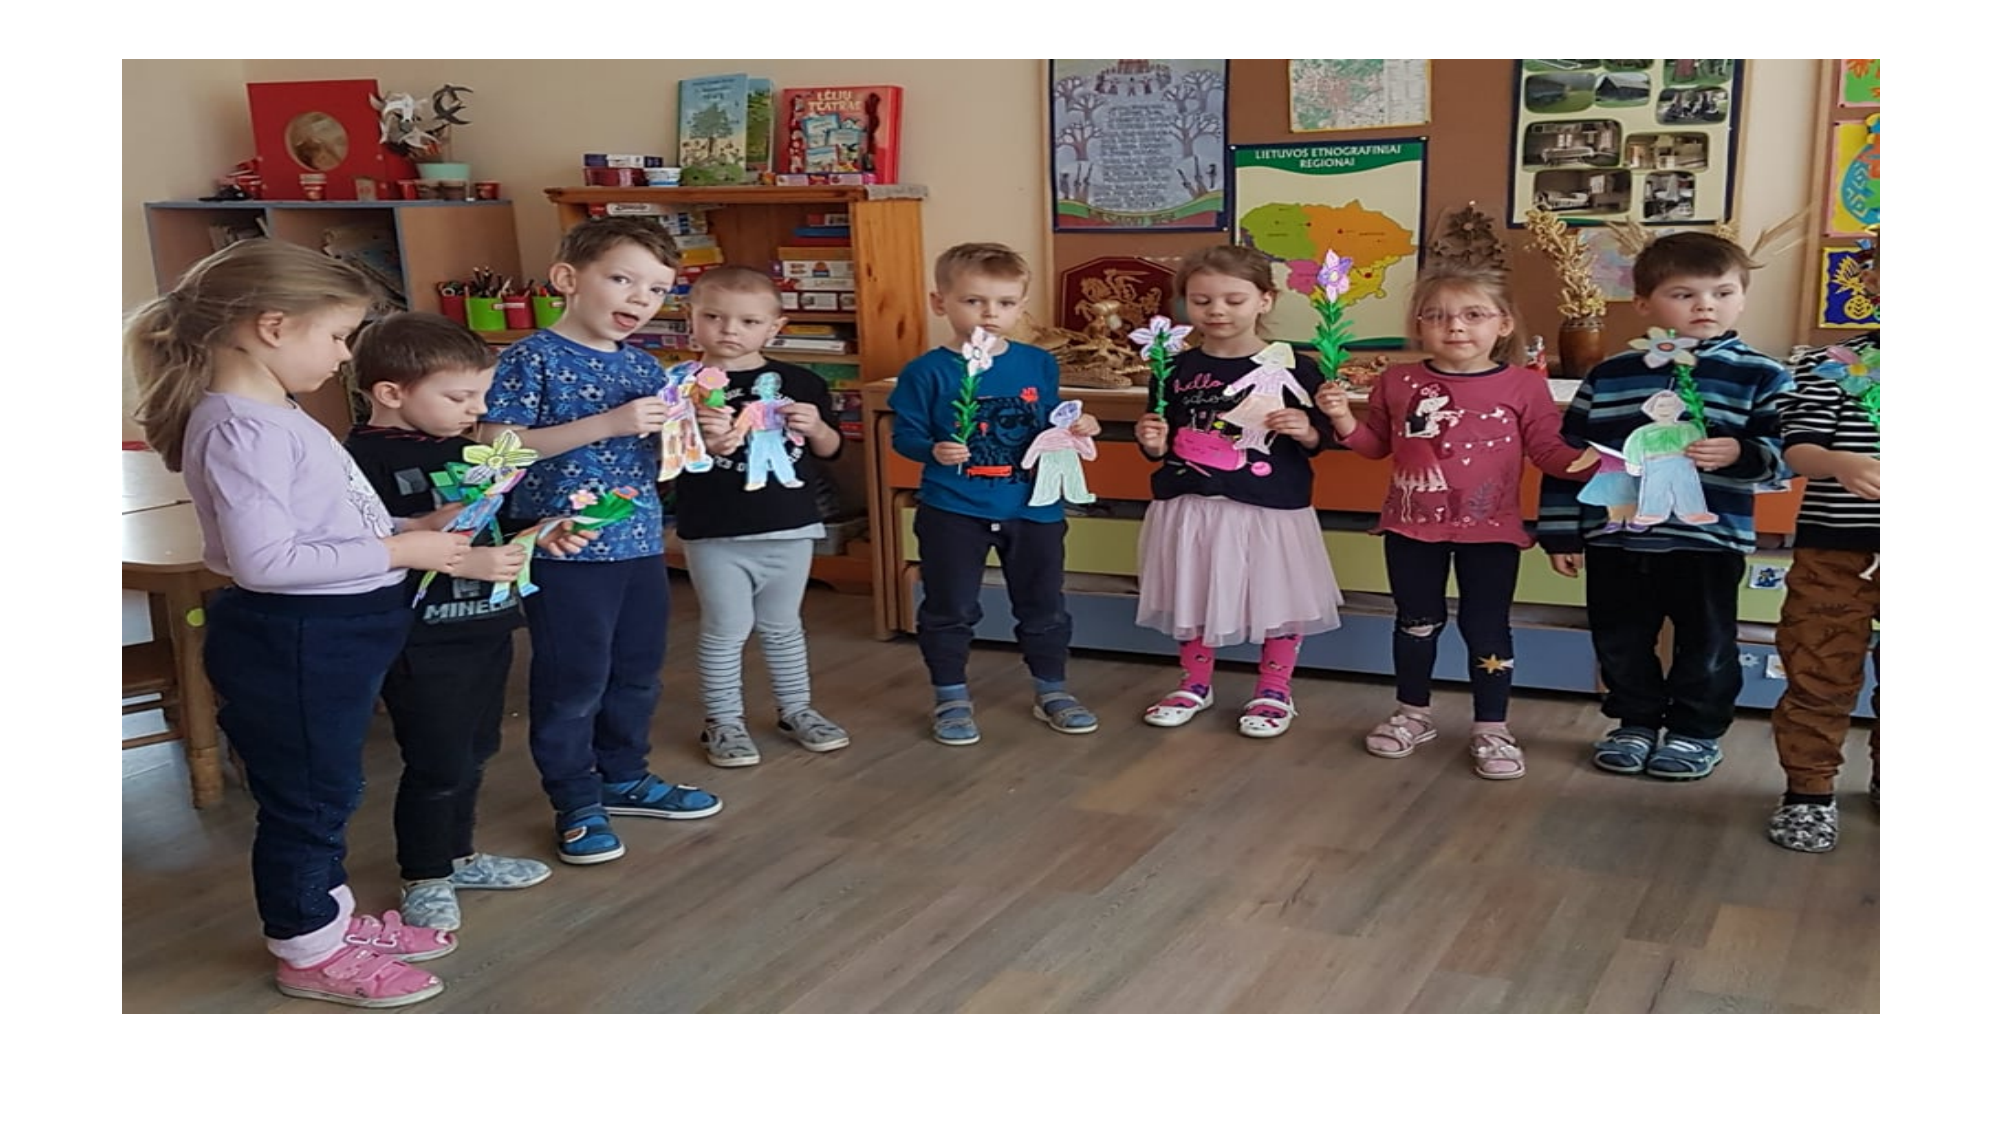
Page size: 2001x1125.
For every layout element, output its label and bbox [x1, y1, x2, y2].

list [122, 59, 1880, 1014]
